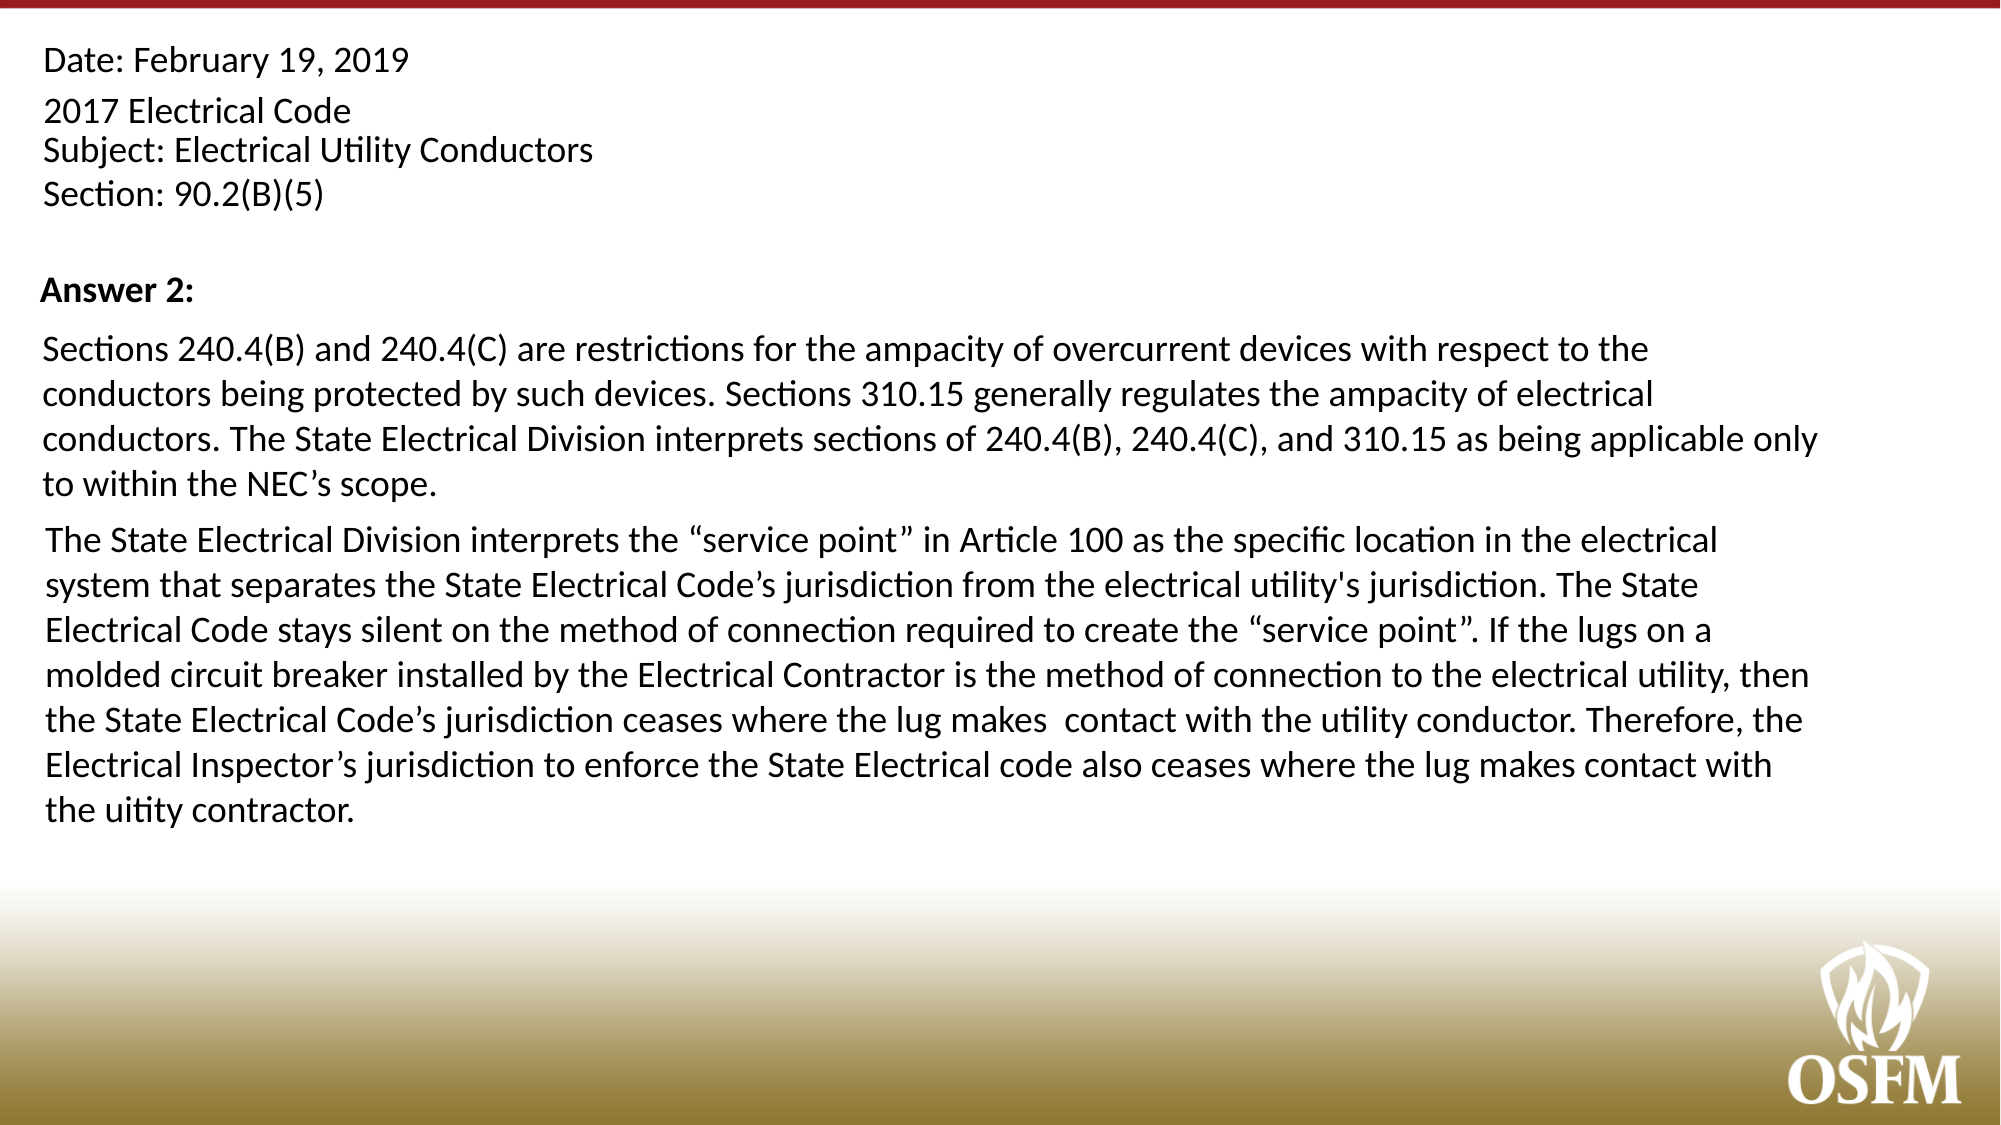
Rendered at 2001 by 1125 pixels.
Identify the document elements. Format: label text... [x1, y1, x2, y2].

picture [0, 0, 2001, 1125]
text_box Section: 90.2(B)(5) [28, 178, 428, 222]
text_box The State Electrical Division interprets the “service point” in Article 100 as the specific location in the electrical system that separates the State Electrical Code’s jurisdiction from the electrical utility's jurisdiction. The State Electrical Code stays silent on the method of connection required to create the “service point”. If the lugs on a molded circuit breaker installed by the Electrical Contractor is the method of connection to the electrical utility, then the State Electrical Code’s jurisdiction ceases where the lug makes contact with the utility conductor. Therefore, the Electrical Inspector’s jurisdiction to enforce the State Electrical code also ceases where the lug makes contact with the uitity contractor. [30, 507, 1846, 837]
text_box Subject: Electrical Utility Conductors [28, 117, 746, 178]
text_box Date: February 19, 2019 [28, 27, 545, 88]
text_box 2017 Electrical Code [28, 88, 445, 117]
text_box Sections 240.4(B) and 240.4(C) are restrictions for the ampacity of overcurrent devices with respect to the conductors being protected by such devices. Sections 310.15 generally regulates the ampacity of electrical conductors. The State Electrical Division interprets sections of 240.4(B), 240.4(C), and 310.15 as being applicable only to within the NEC’s scope. [27, 316, 1843, 512]
text_box Answer 2: [25, 257, 358, 318]
